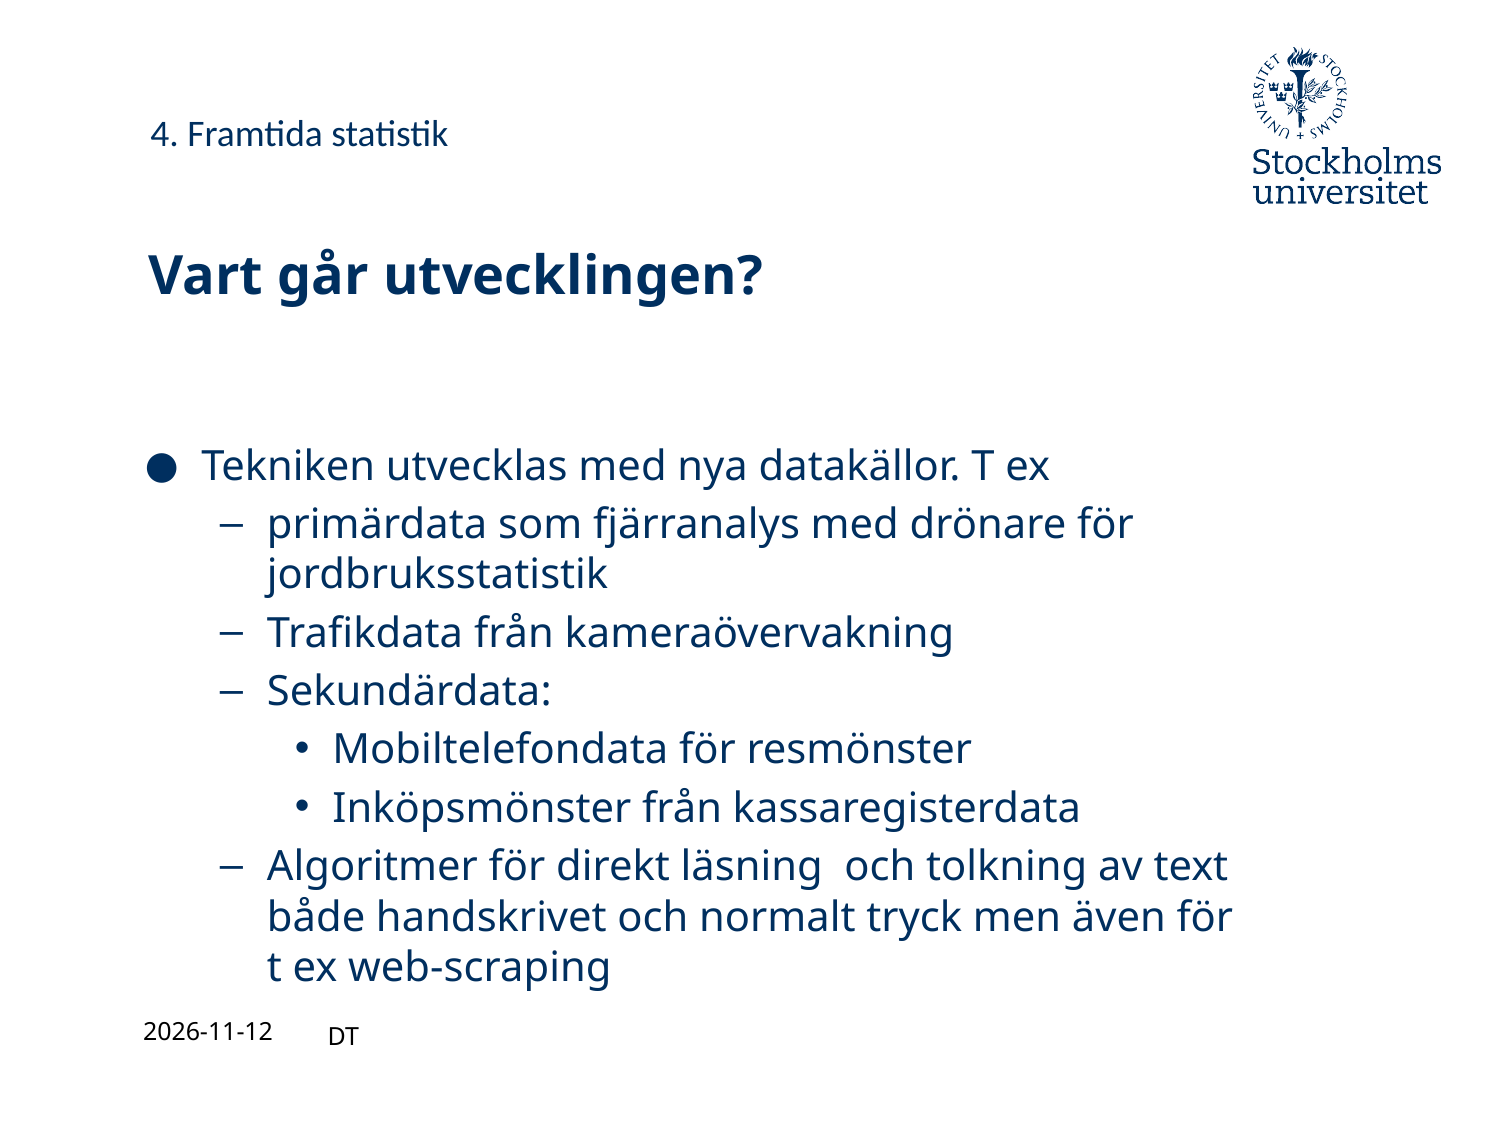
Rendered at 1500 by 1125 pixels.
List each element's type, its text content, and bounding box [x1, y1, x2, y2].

text_box 4. Framtida statistik [135, 101, 963, 162]
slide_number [128, 1009, 313, 1056]
footer DT [312, 1012, 1050, 1098]
list Tekniken utvecklas med nya datakällor. T ex primärdata som fjärranalys med drönare för jordbruksstatistik Trafikdata från kameraövervakning Sekundärdata: Mobiltelefondata för resmönster Inköpsmönster från kassaregisterdata Algoritmer för direkt läsning och tolkning av text både handskrivet och normalt tryck men även för t ex web-scraping [129, 420, 1254, 1056]
picture [1253, 47, 1441, 204]
title Vart går utvecklingen? [133, 232, 1258, 351]
